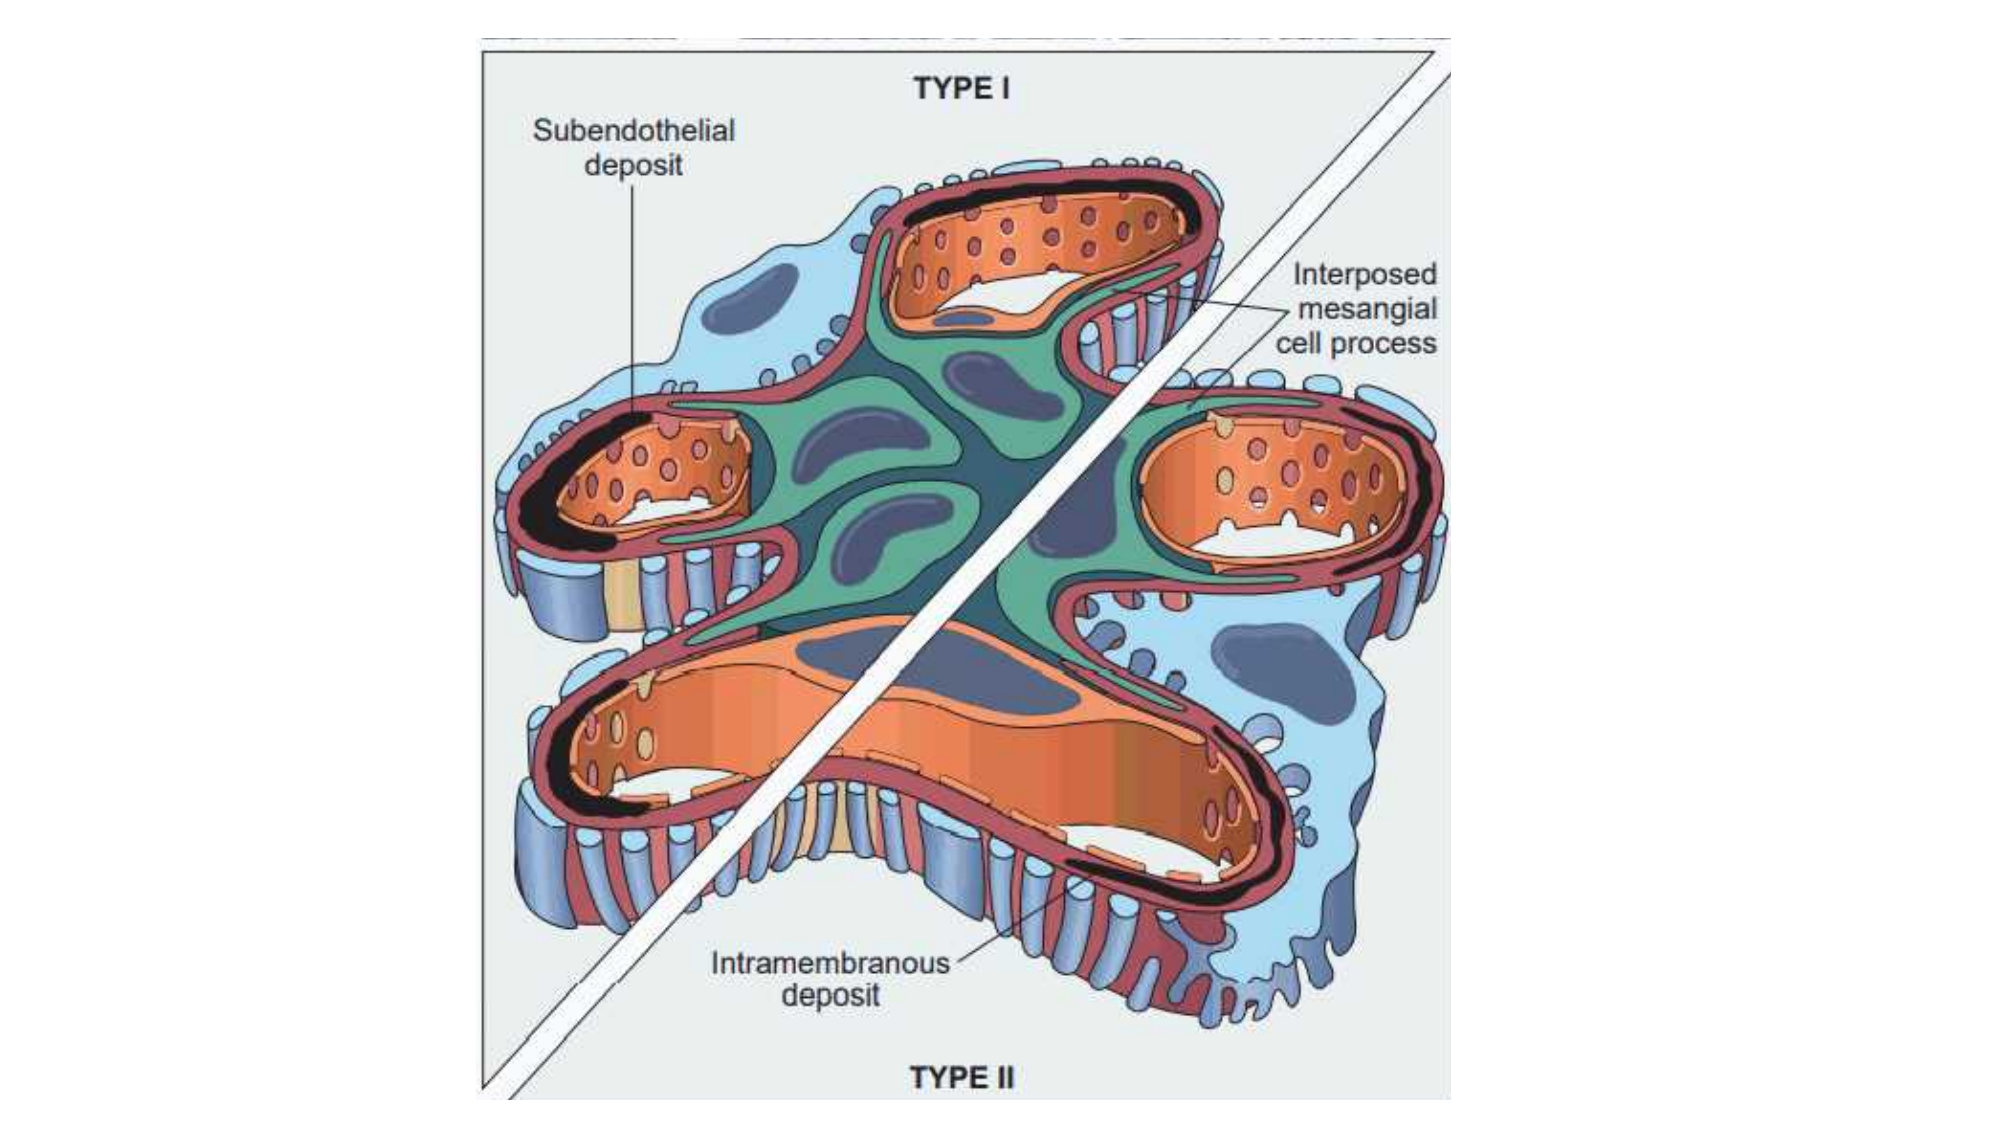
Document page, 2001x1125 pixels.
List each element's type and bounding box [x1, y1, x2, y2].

picture [475, 38, 1452, 1100]
